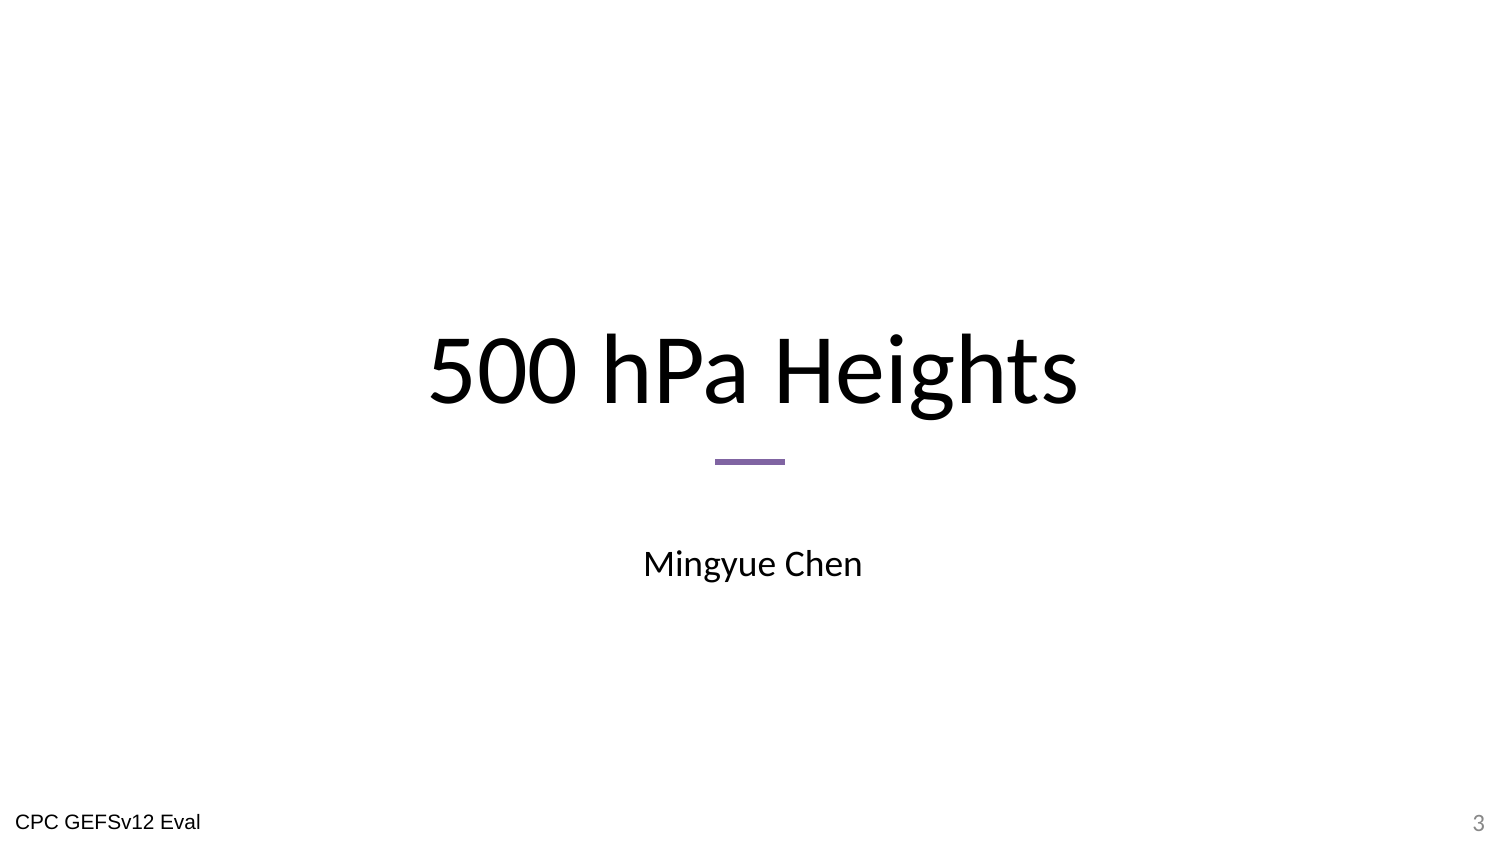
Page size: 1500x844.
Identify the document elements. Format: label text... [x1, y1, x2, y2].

slide_number ‹#› [1149, 798, 1500, 844]
title 500 hPa Heights [78, 289, 1428, 439]
text_box Mingyue Chen [528, 524, 978, 668]
